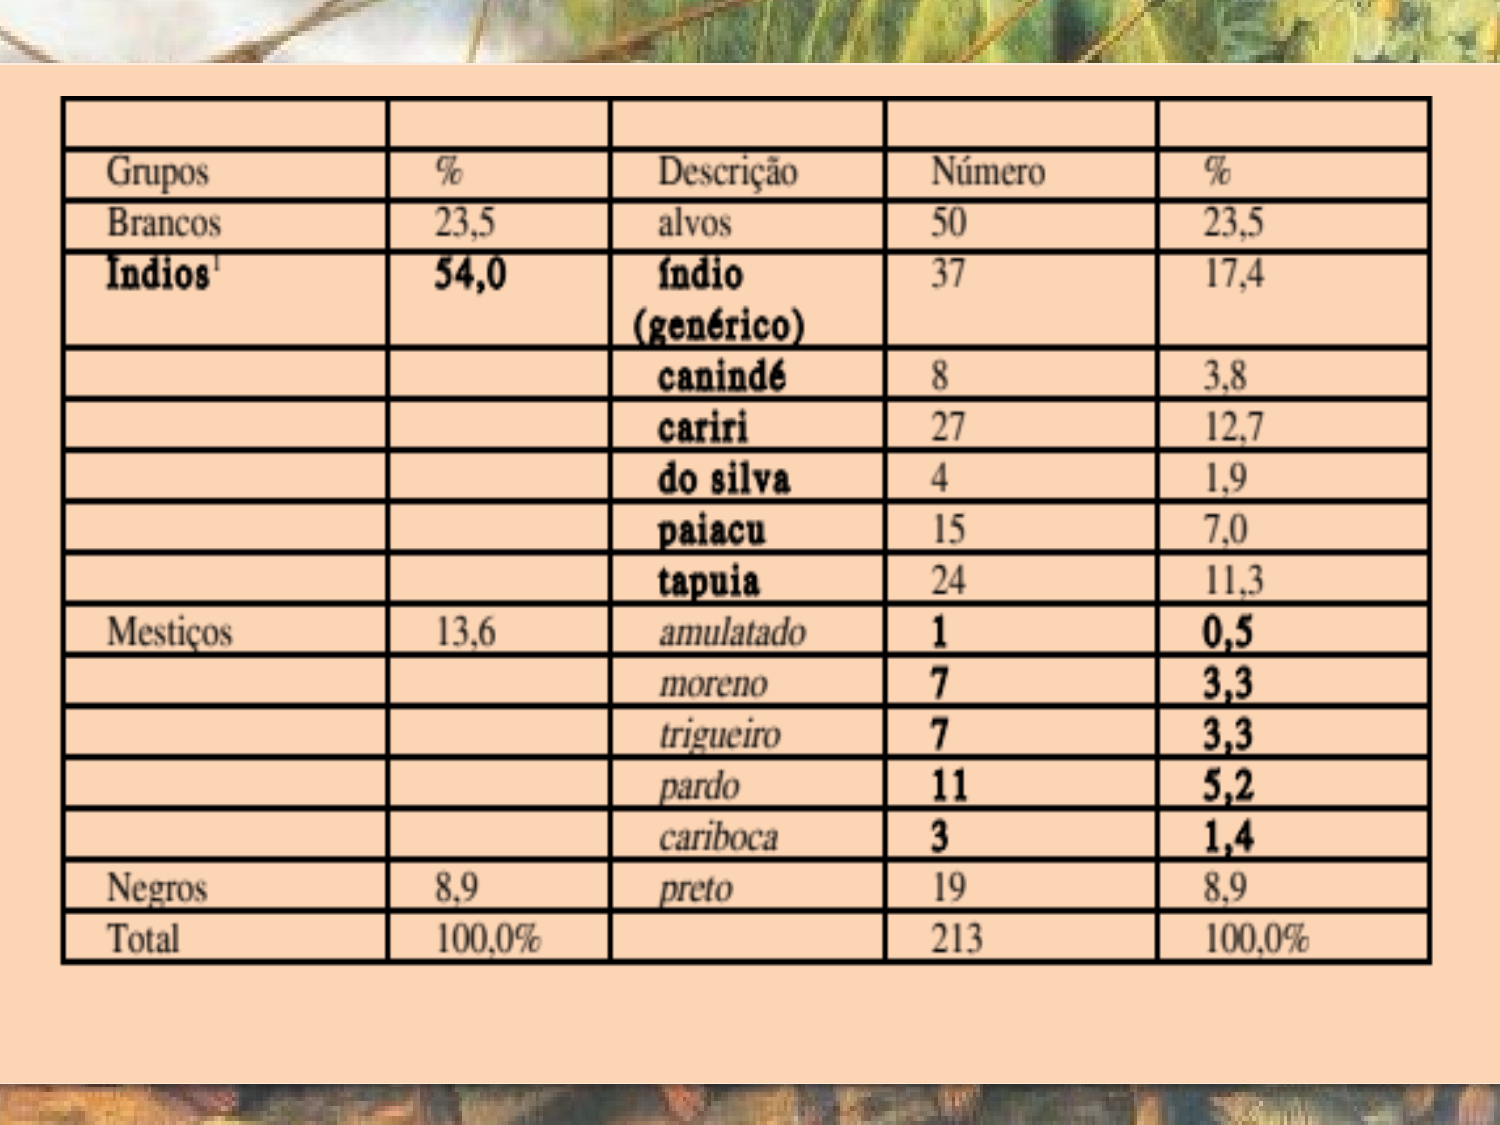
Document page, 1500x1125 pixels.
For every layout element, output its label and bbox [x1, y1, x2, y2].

picture [0, 78, 1500, 1003]
list [0, 1009, 1500, 1125]
list [0, 0, 1500, 78]
